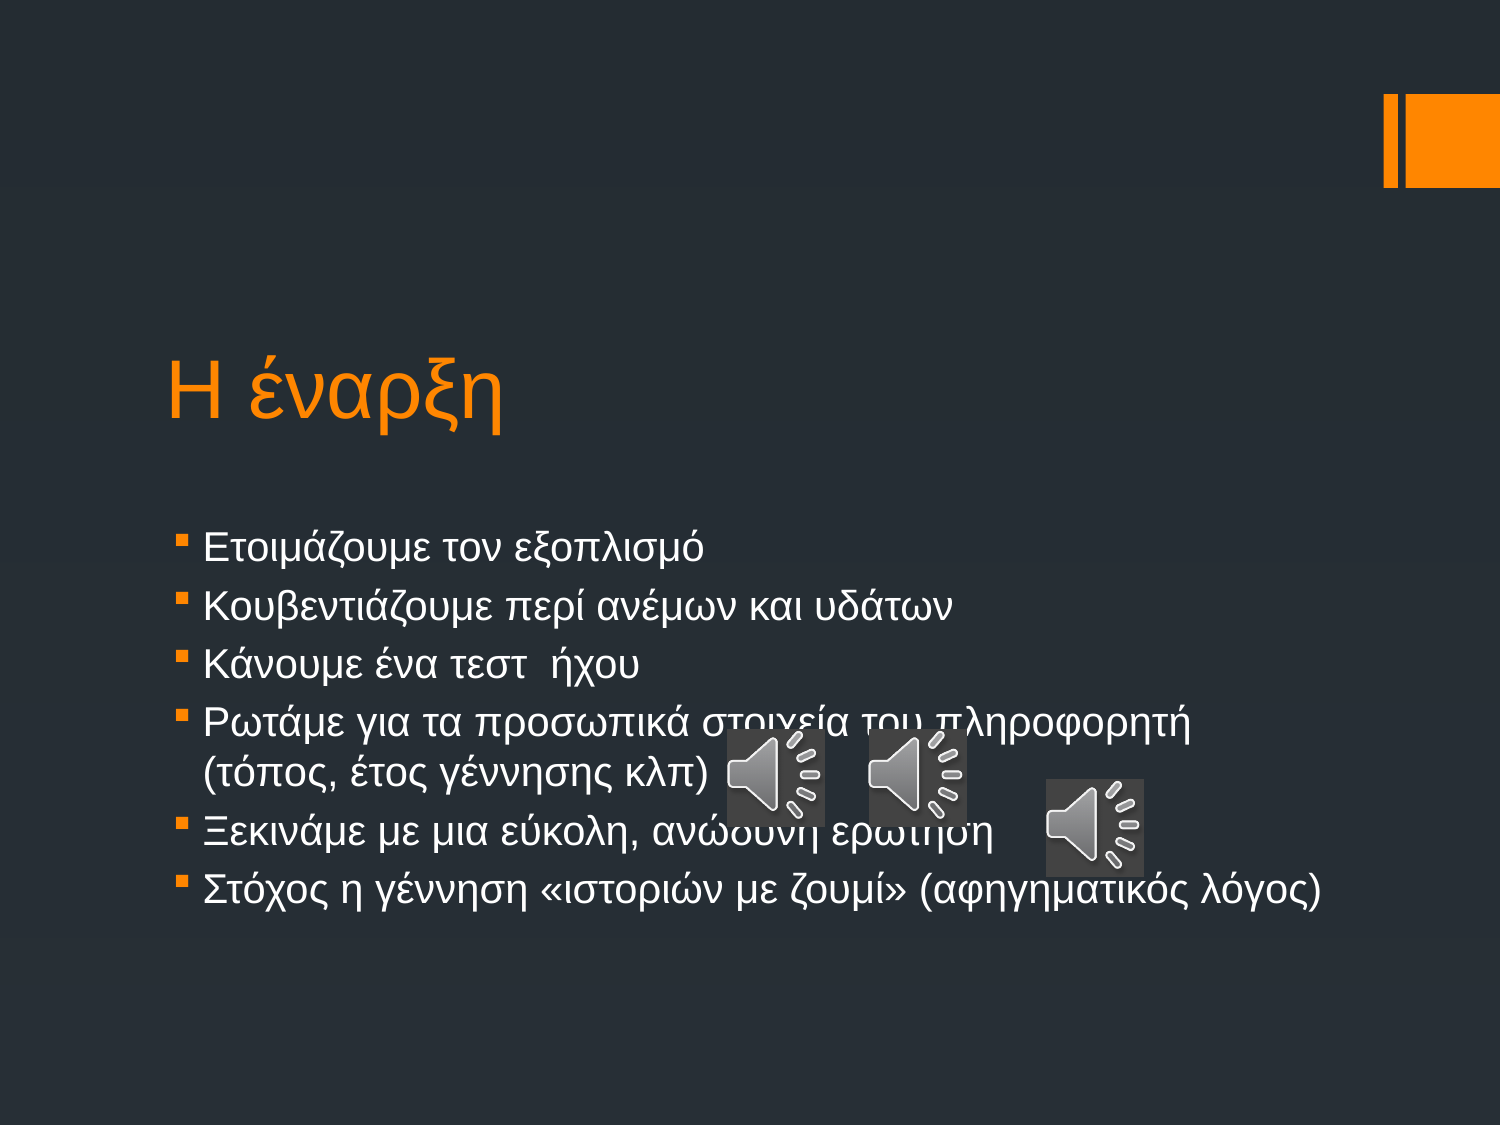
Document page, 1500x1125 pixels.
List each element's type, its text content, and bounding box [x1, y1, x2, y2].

picture [1044, 777, 1146, 879]
title Η έναρξη [150, 253, 1350, 443]
list Ετοιμάζουμε τον εξοπλισμό Κουβεντιάζουμε περί ανέμων και υδάτων Κάνουμε ένα τεστ ήχου Ρωτάμε για τα προσωπικά στοιχεία του πληροφορητή (τόπος, έτος γέννησης κλπ) Ξεκινάμε με μια εύκολη, ανώδυνη ερώτηση Στόχος η γέννηση «ιστοριών με ζουμί» (αφηγηματικός λόγος) [150, 454, 1350, 1035]
picture [725, 727, 827, 829]
picture [867, 727, 969, 829]
